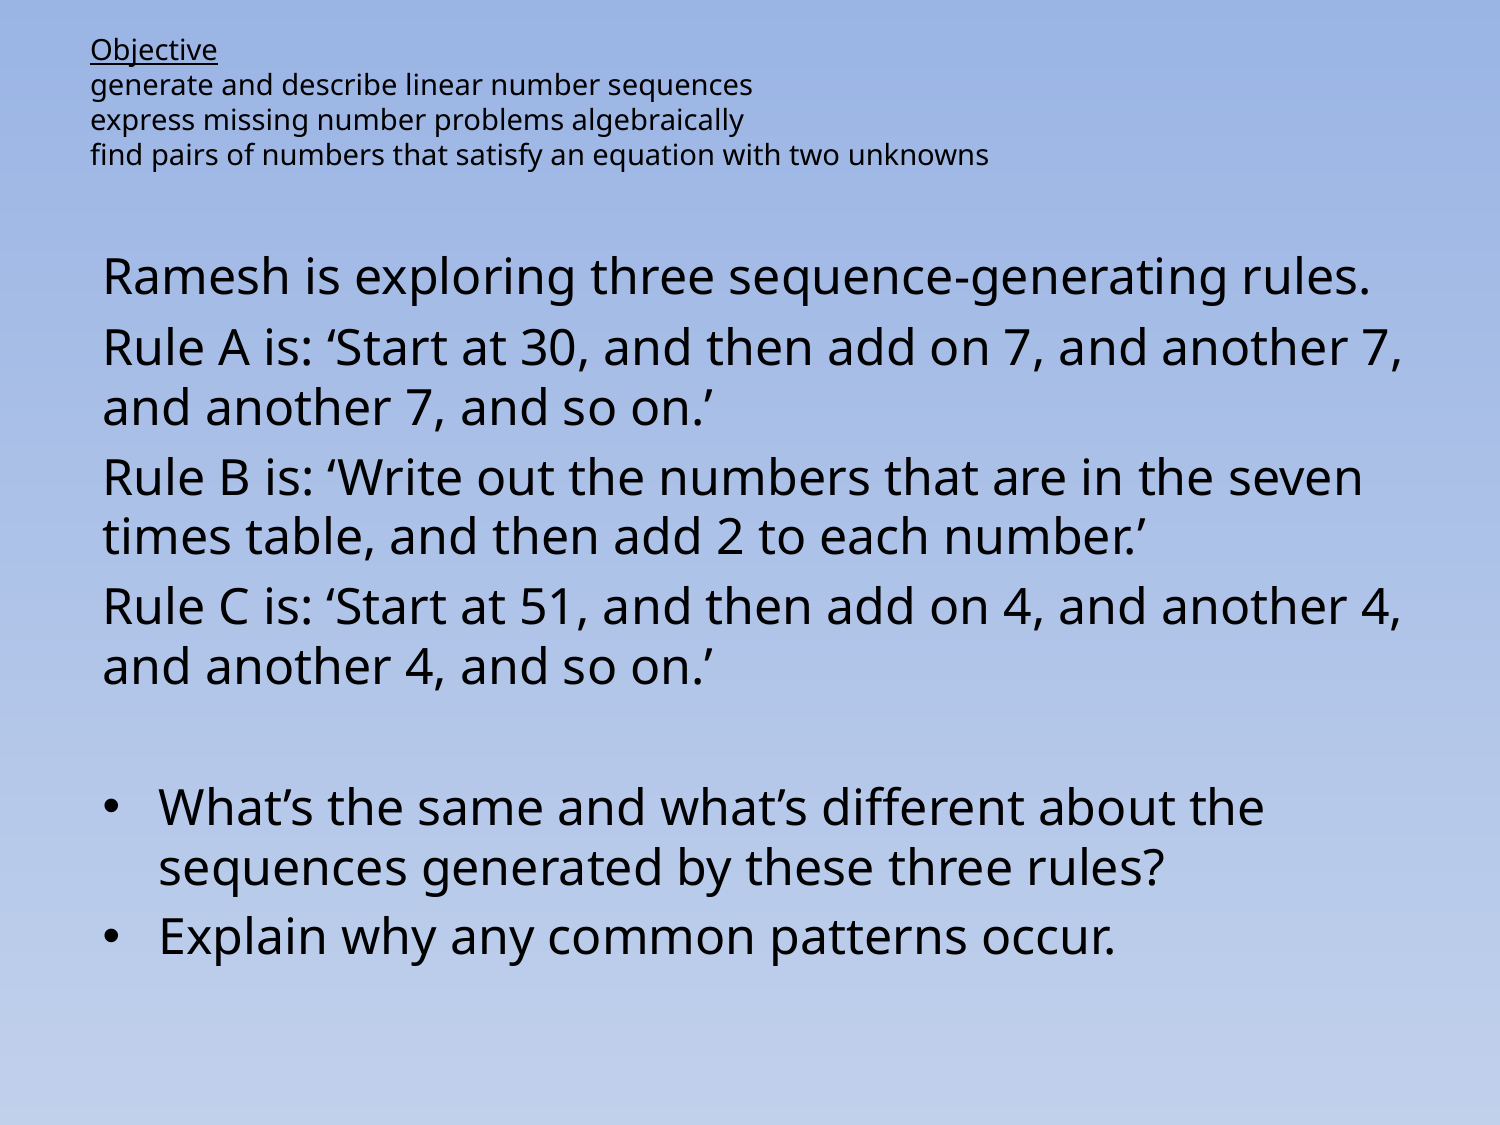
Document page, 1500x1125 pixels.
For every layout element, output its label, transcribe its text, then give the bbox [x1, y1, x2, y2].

title Objective generate and describe linear number sequences express missing number problems algebraically find pairs of numbers that satisfy an equation with two unknowns [75, 24, 1425, 213]
list Ramesh is exploring three sequence-generating rules. Rule A is: ‘Start at 30, and then add on 7, and another 7, and another 7, and so on.’ Rule B is: ‘Write out the numbers that are in the seven times table, and then add 2 to each number.’ Rule C is: ‘Start at 51, and then add on 4, and another 4, and another 4, and so on.’ What’s the same and what’s different about the sequences generated by these three rules? Explain why any common patterns occur. [87, 237, 1438, 1000]
